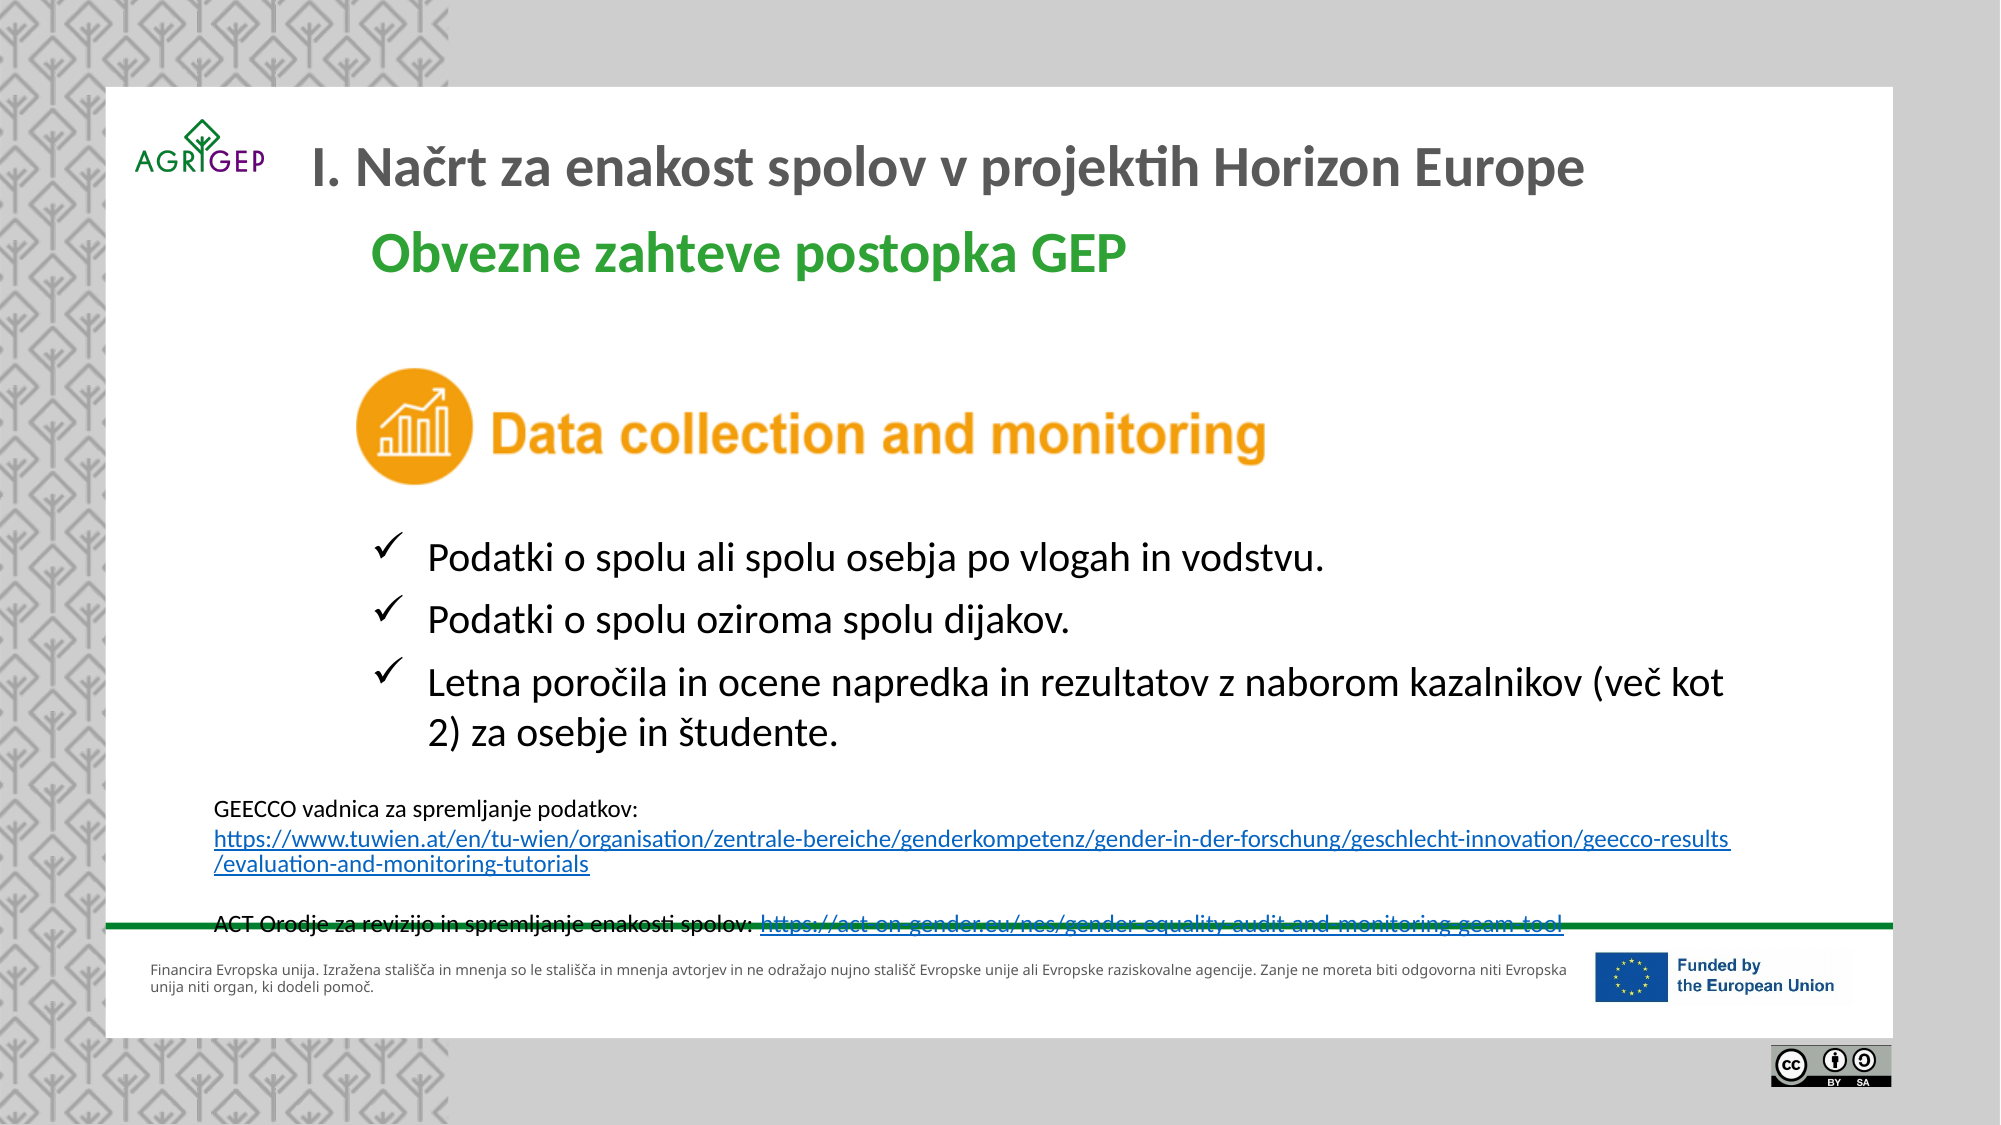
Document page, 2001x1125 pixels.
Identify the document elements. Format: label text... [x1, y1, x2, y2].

text_box Obvezne zahteve postopka GEP [356, 206, 1542, 292]
picture [0, 0, 2001, 1125]
text_box GEECCO vadnica za spremljanje podatkov: https://www.tuwien.at/en/tu-wien/organisation/zentrale-bereiche/genderkompetenz/gender-in-der-forschung/geschlecht-innovation/geecco-results/evaluation-and-monitoring-tutorials ACT Orodje za revizijo in spremljanje enakosti spolov: https://act-on-gender.eu/nes/gender-equality-audit-and-monitoring-geam-tool [199, 785, 1754, 920]
text_box Podatki o spolu ali spolu osebja po vlogah in vodstvu. Podatki o spolu oziroma spolu dijakov. Letna poročila in ocene napredka in rezultatov z naborom kazalnikov (več kot 2) za osebje in študente. [356, 522, 1771, 825]
text_box I. Načrt za enakost spolov v projektih Horizon Europe [296, 121, 1657, 206]
